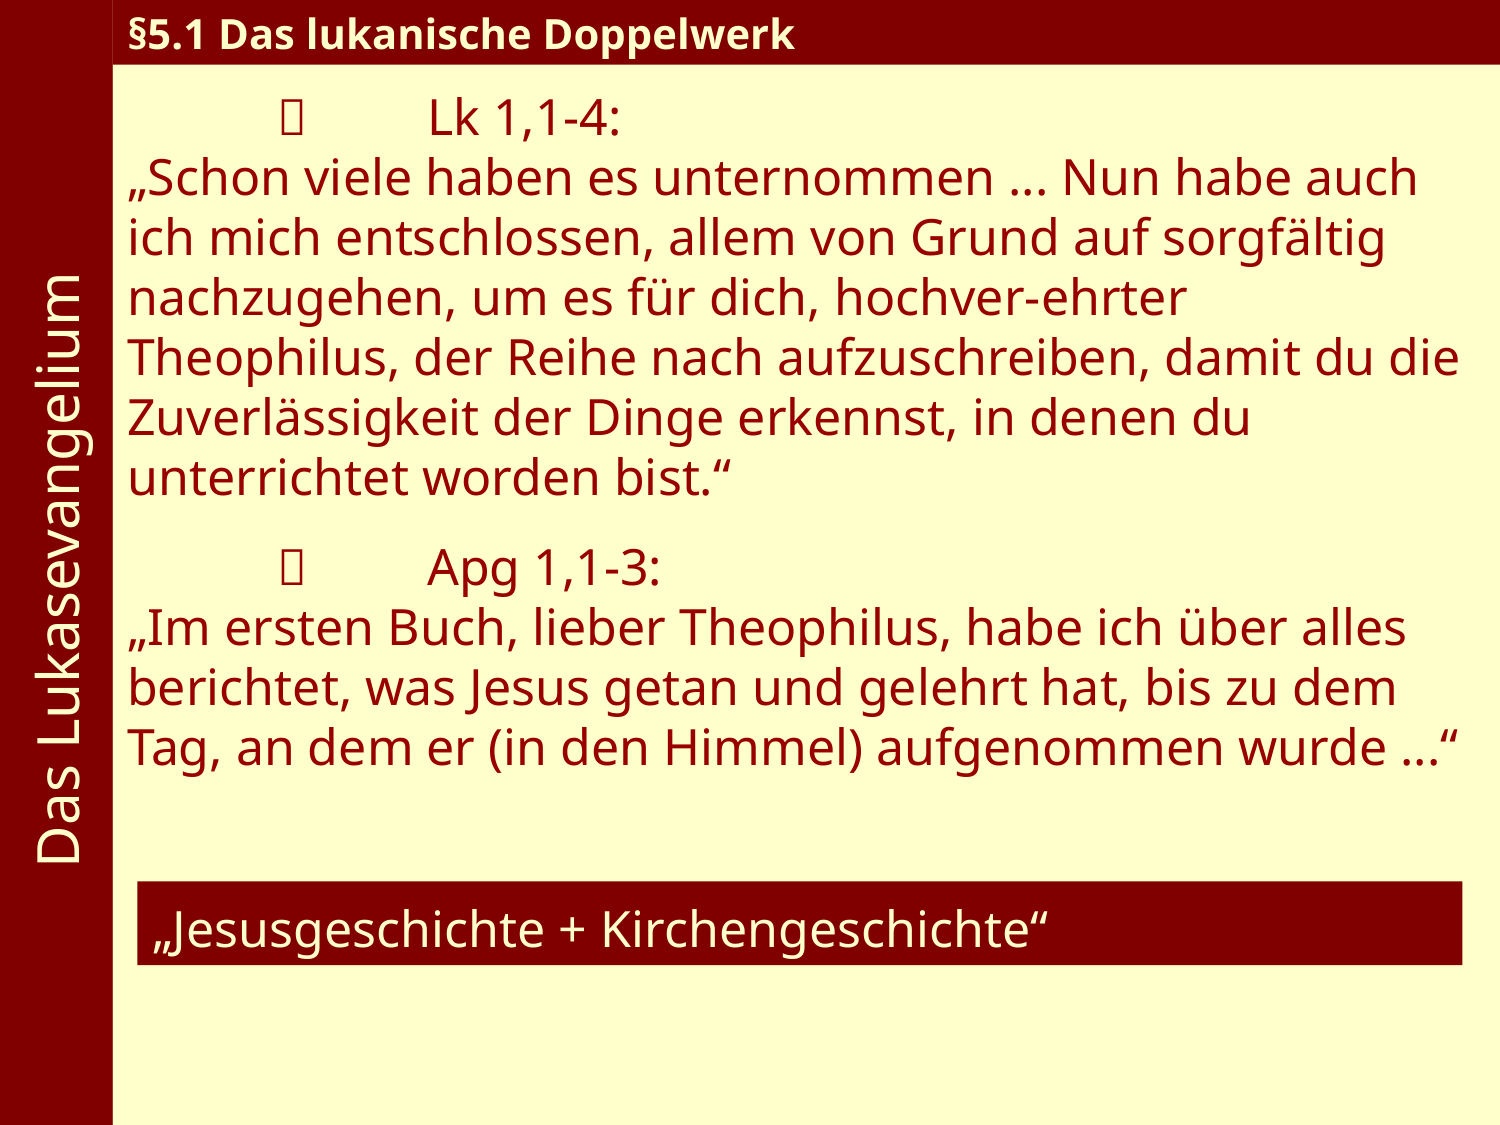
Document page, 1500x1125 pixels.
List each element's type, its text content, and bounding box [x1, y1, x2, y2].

text_box Das Lukasevangelium [0, 0, 113, 1125]
text_box §5.1 Das lukanische Doppelwerk [112, 0, 1500, 65]
text_box  Lk 1,1-4: „Schon viele haben es unternommen ... Nun habe auch ich mich entschlossen, allem von Grund auf sorgfältig nachzugehen, um es für dich, hochver-ehrter Theophilus, der Reihe nach aufzuschreiben, damit du die Zuverlässigkeit der Dinge erkennst, in denen du unterrichtet worden bist.“  Apg 1,1-3: „Im ersten Buch, lieber Theophilus, habe ich über alles berichtet, was Jesus getan und gelehrt hat, bis zu dem Tag, an dem er (in den Himmel) aufgenommen wurde ...“ [112, 78, 1488, 783]
text_box „Jesusgeschichte + Kirchengeschichte“ [137, 881, 1463, 966]
